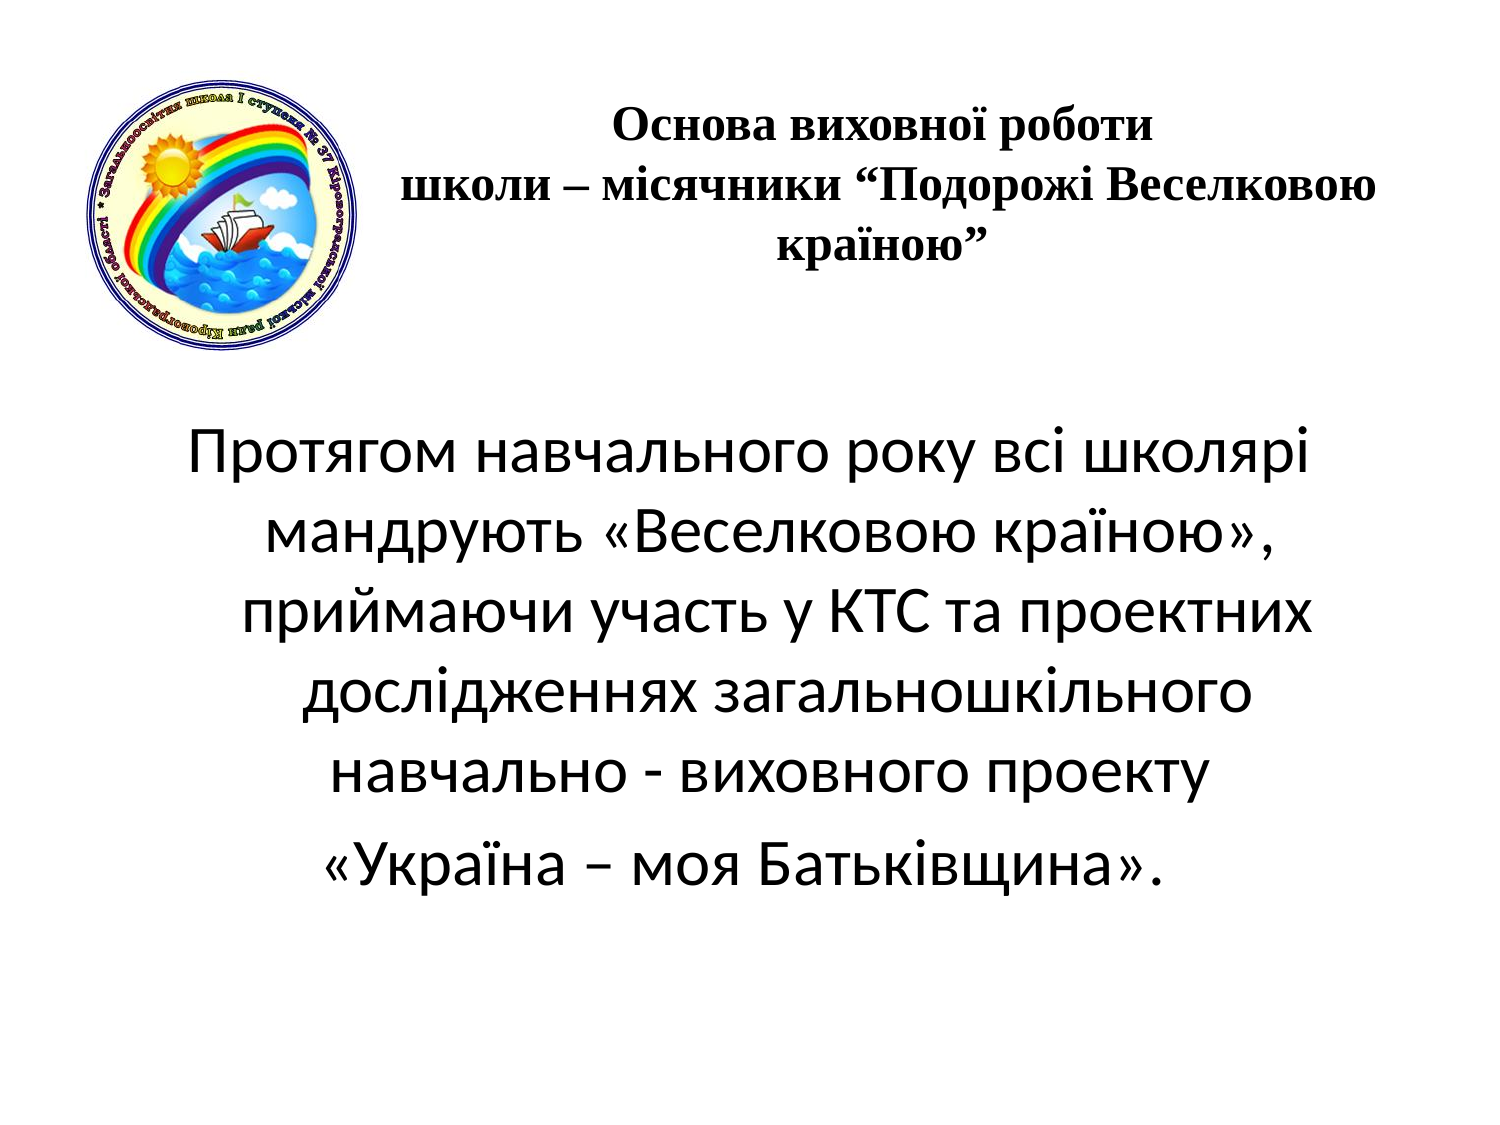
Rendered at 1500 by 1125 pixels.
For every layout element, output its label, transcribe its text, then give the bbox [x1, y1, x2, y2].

title Основа виховної роботи школи – місячники “Подорожі Веселковою країною” [339, 45, 1425, 317]
list Протягом навчального року всі школярі мандрують «Веселковою країною», приймаючи участь у КТС та проектних дослідженнях загальношкільного навчально - виховного проекту «Україна – моя Батьківщина». [75, 398, 1425, 1005]
picture [70, 65, 364, 352]
